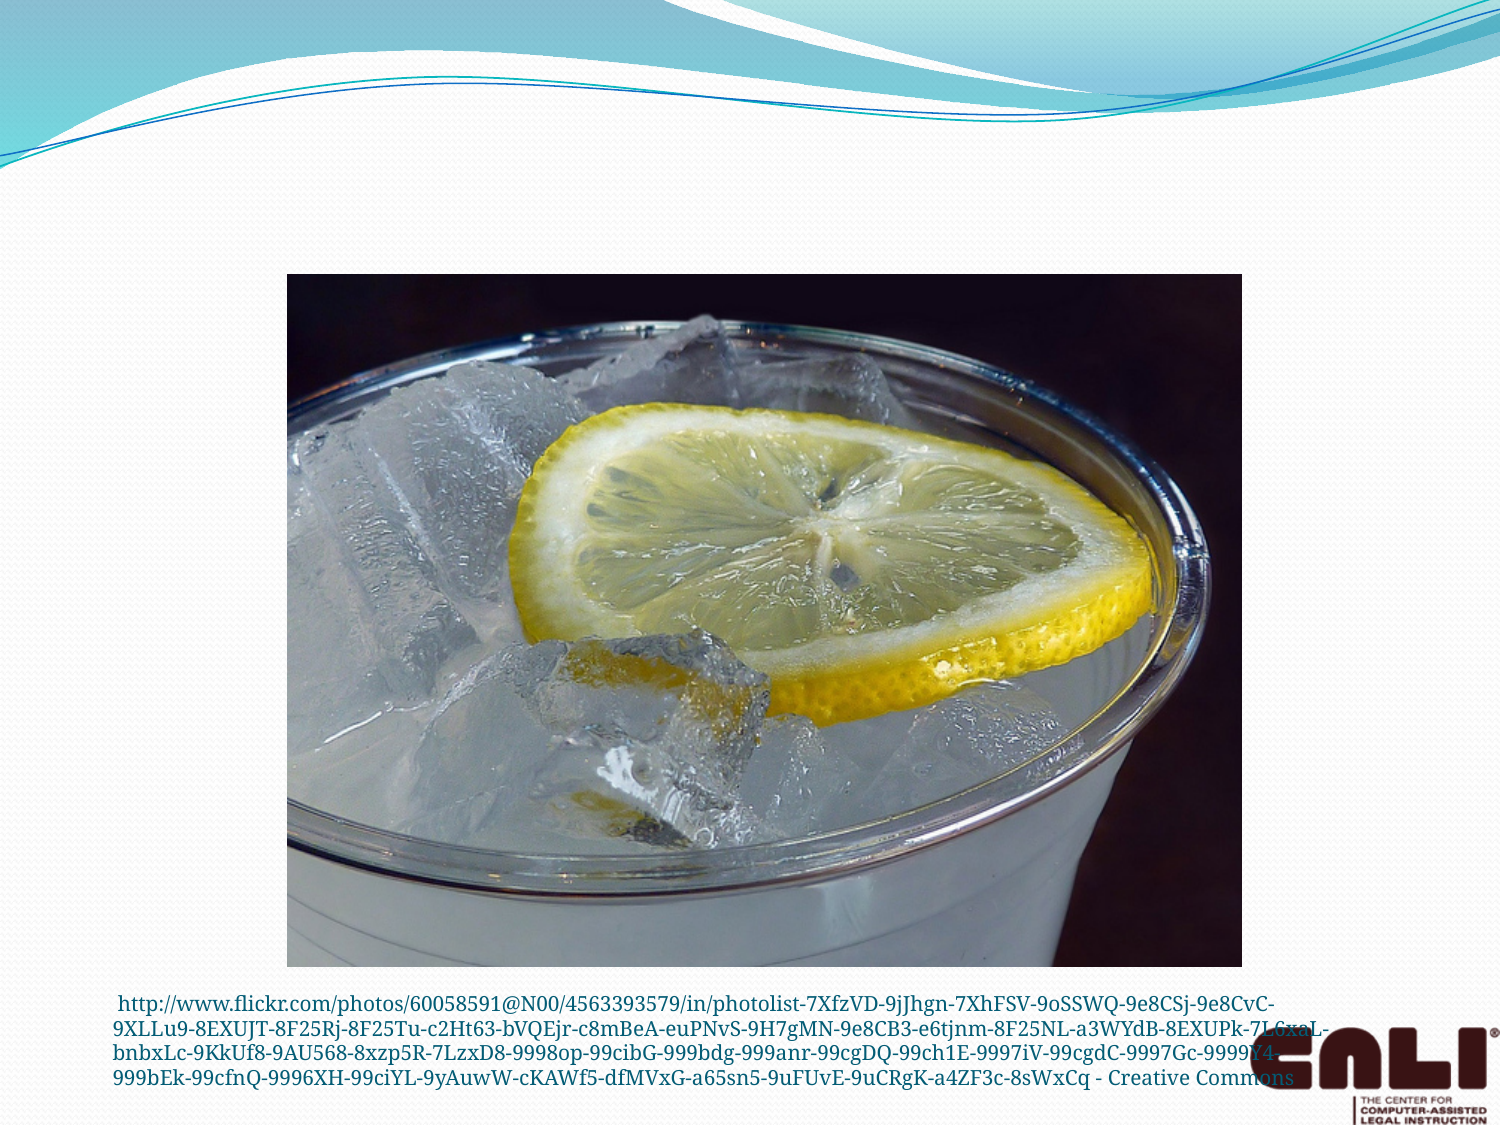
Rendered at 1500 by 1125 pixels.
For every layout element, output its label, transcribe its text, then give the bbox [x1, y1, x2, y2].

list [1249, 1027, 1500, 1125]
picture [287, 274, 1242, 967]
footer http://www.flickr.com/photos/60058591@N00/4563393579/in/photolist-7XfzVD-9jJhgn-7XhFSV-9oSSWQ-9e8CSj-9e8CvC-9XLLu9-8EXUJT-8F25Rj-8F25Tu-c2Ht63-bVQEjr-c8mBeA-euPNvS-9H7gMN-9e8CB3-e6tjnm-8F25NL-a3WYdB-8EXUPk-7L6xaL-bnbxLc-9KkUf8-9AU568-8xzp5R-7LzxD8-9998op-99cibG-999bdg-999anr-99cgDQ-99ch1E-9997iV-99cgdC-9997Gc-9999Y4-999bEk-99cfnQ-9996XH-99ciYL-9yAuwW-cKAWf5-dfMVxG-a65sn5-9uFUvE-9uCRgK-a4ZF3c-8sWxCq - Creative Commons [112, 1012, 1350, 1091]
